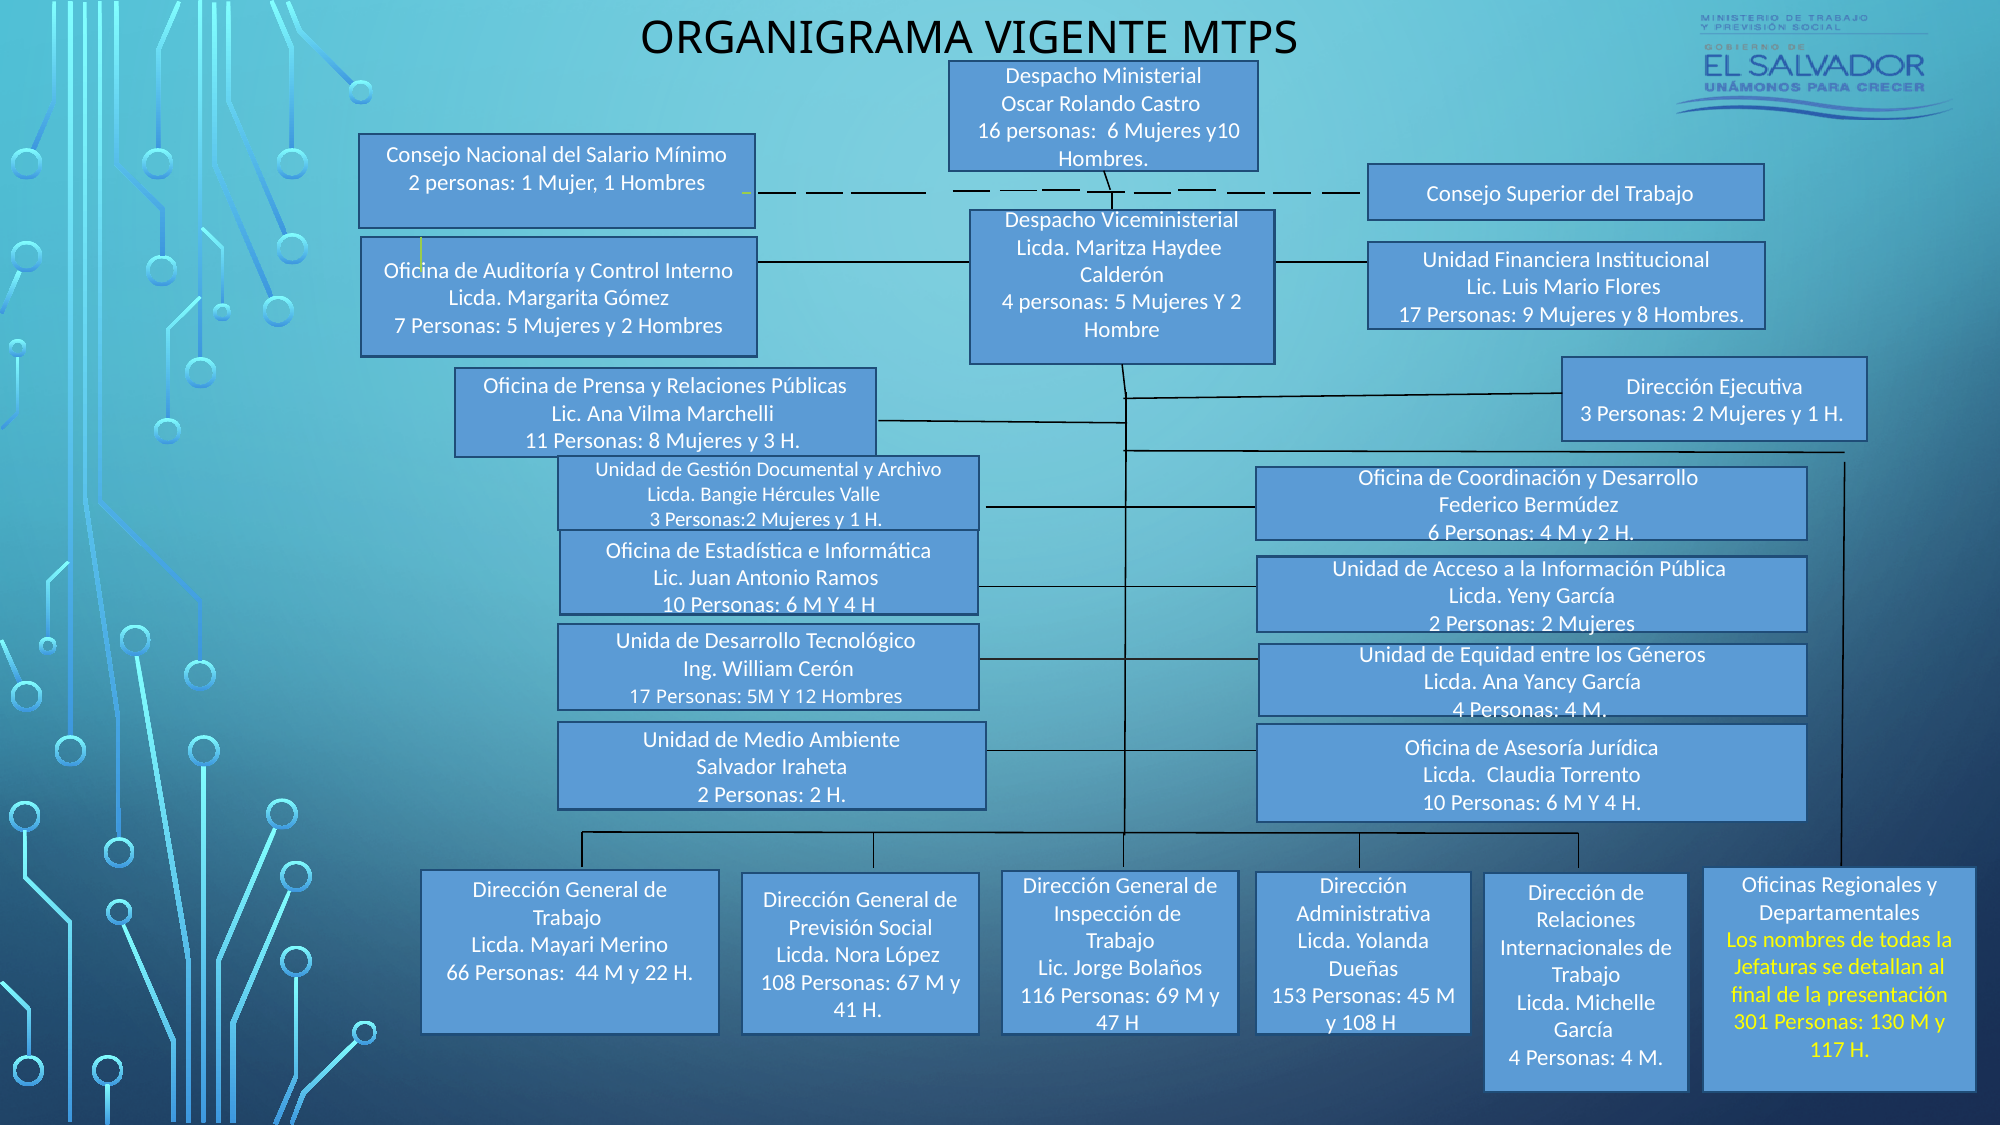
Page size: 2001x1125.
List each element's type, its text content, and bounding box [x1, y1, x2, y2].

text_box Unidad de Acceso a la Información Pública Licda. Yeny García 2 Personas: 2 Mujeres [1257, 556, 1807, 633]
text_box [1121, 363, 1127, 398]
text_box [878, 420, 1128, 424]
text_box Unidad Financiera Institucional Lic. Luis Mario Flores 17 Personas: 9 Mujeres y 8 Hombres. [1368, 241, 1765, 330]
text_box Unidad de Medio Ambiente Salvador Iraheta 2 Personas: 2 H. [558, 722, 986, 810]
text_box Unidad de Gestión Documental y Archivo Licda. Bangie Hércules Valle 3 Personas:2 Mujeres y 1 H. [558, 455, 979, 531]
text_box Oficina de Coordinación y Desarrollo Federico Bermúdez 6 Personas: 4 M y 2 H. [1255, 467, 1807, 540]
text_box Dirección Administrativa Licda. Yolanda Dueñas 153 Personas: 45 M y 108 H [1255, 871, 1472, 1035]
text_box Organigrama vigente MTPS [624, 7, 1807, 59]
text_box Dirección General de Previsión Social Licda. Nora López 108 Personas: 67 M y 41 H. [742, 872, 980, 1035]
text_box Consejo Superior del Trabajo [1367, 163, 1764, 221]
text_box Dirección General de Inspección de Trabajo Lic. Jorge Bolaños 116 Personas: 69 M y 47 H [1002, 871, 1239, 1035]
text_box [1103, 170, 1111, 191]
text_box Oficina de Auditoría y Control Interno Licda. Margarita Gómez 7 Personas: 5 Mujeres y 2 Hombres [360, 236, 758, 357]
text_box Dirección de Relaciones Internacionales de Trabajo Licda. Michelle García 4 Personas: 4 M. [1483, 873, 1689, 1092]
text_box Despacho Viceministerial Licda. Maritza Haydee Calderón 4 personas: 5 Mujeres Y 2 Hombre [969, 263, 1275, 365]
text_box Dirección Ejecutiva 3 Personas: 2 Mujeres y 1 H. [1562, 356, 1868, 442]
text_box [1840, 461, 1845, 869]
text_box [273, 59, 2000, 135]
text_box Despacho Viceministerial Licda. Maritza Haydee Calderón 4 personas: 5 Mujeres Y 2 Hombre [969, 210, 1111, 261]
text_box Oficinas Regionales y Departamentales Los nombres de todas la Jefaturas se detallan al final de la presentación 301 Personas: 130 M y 117 H. [1703, 866, 1977, 1092]
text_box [1123, 392, 1563, 399]
text_box Despacho Ministerial Oscar Rolando Castro 16 personas: 6 Mujeres y10 Hombres. [949, 135, 1259, 171]
picture [1676, 14, 1953, 120]
text_box Unida de Desarrollo Tecnológico Ing. William Cerón 17 Personas: 5M Y 12 Hombres [558, 624, 980, 711]
text_box Oficina de Prensa y Relaciones Públicas Lic. Ana Vilma Marchelli 11 Personas: 8 Mujeres y 3 H. [455, 367, 876, 457]
text_box Oficina de Estadística e Informática Lic. Juan Antonio Ramos 10 Personas: 6 M Y 4 H [560, 531, 978, 615]
text_box Dirección General de Trabajo Licda. Mayari Merino 66 Personas: 44 M y 22 H. [421, 870, 720, 1035]
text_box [14, 14, 193, 193]
text_box Despacho Viceministerial Licda. Maritza Haydee Calderón 4 personas: 5 Mujeres Y 2 Hombre [1113, 210, 1275, 261]
text_box Unidad de Equidad entre los Géneros Licda. Ana Yancy García 4 Personas: 4 M. [1258, 644, 1807, 717]
text_box Consejo Nacional del Salario Mínimo 2 personas: 1 Mujer, 1 Hombres [358, 135, 756, 229]
text_box Oficina de Asesoría Jurídica Licda. Claudia Torrento 10 Personas: 6 M Y 4 H. [1257, 724, 1807, 823]
